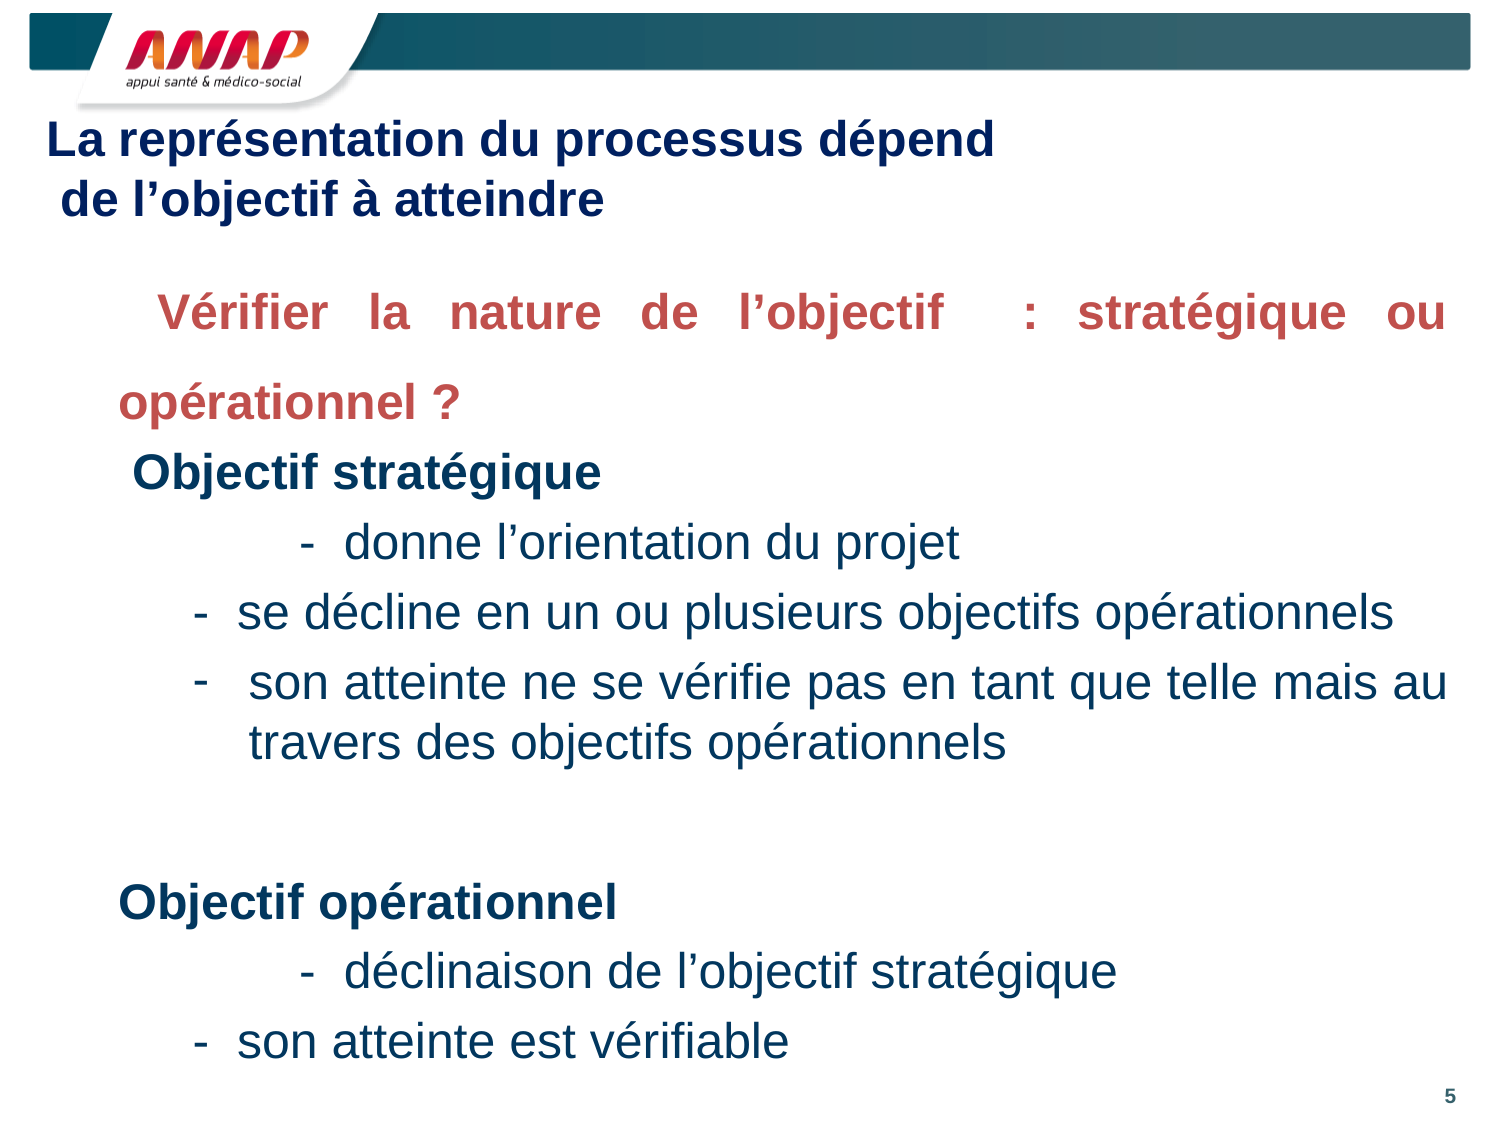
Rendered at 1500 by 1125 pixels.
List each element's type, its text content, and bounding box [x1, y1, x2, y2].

picture [0, 13, 1500, 115]
title La représentation du processus dépend de l’objectif à atteindre [31, 151, 1464, 242]
list Vérifier la nature de l’objectif : stratégique ou opérationnel ? Objectif stratégique - donne l’orientation du projet - se décline en un ou plusieurs objectifs opérationnels son atteinte ne se vérifie pas en tant que telle mais au travers des objectifs opérationnels Objectif opérationnel - déclinaison de l’objectif stratégique - son atteinte est vérifiable [31, 242, 1464, 1041]
